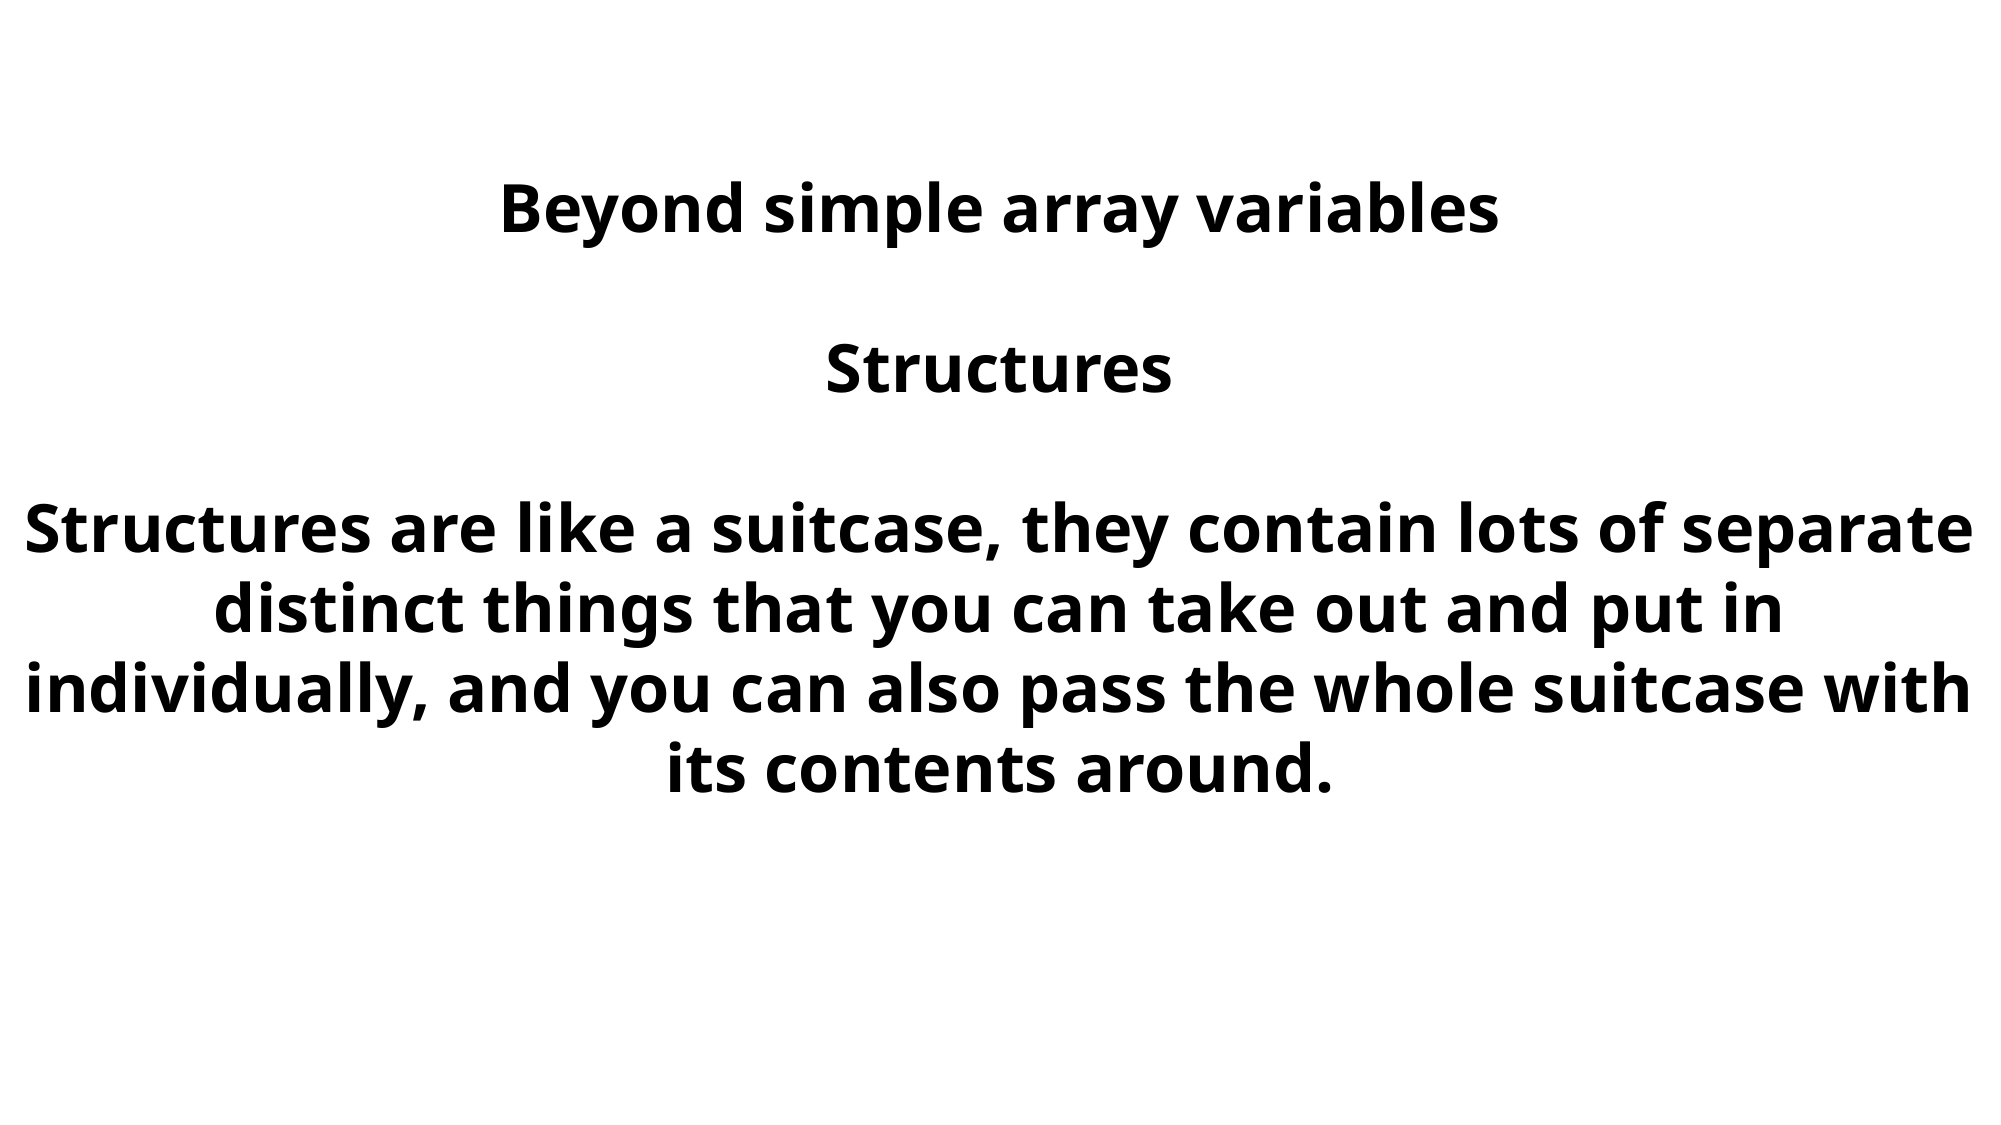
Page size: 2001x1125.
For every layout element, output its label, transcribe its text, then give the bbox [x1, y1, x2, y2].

text_box Beyond simple array variables Structures Structures are like a suitcase, they contain lots of separate distinct things that you can take out and put in individually, and you can also pass the whole suitcase with its contents around. [0, 158, 2000, 813]
